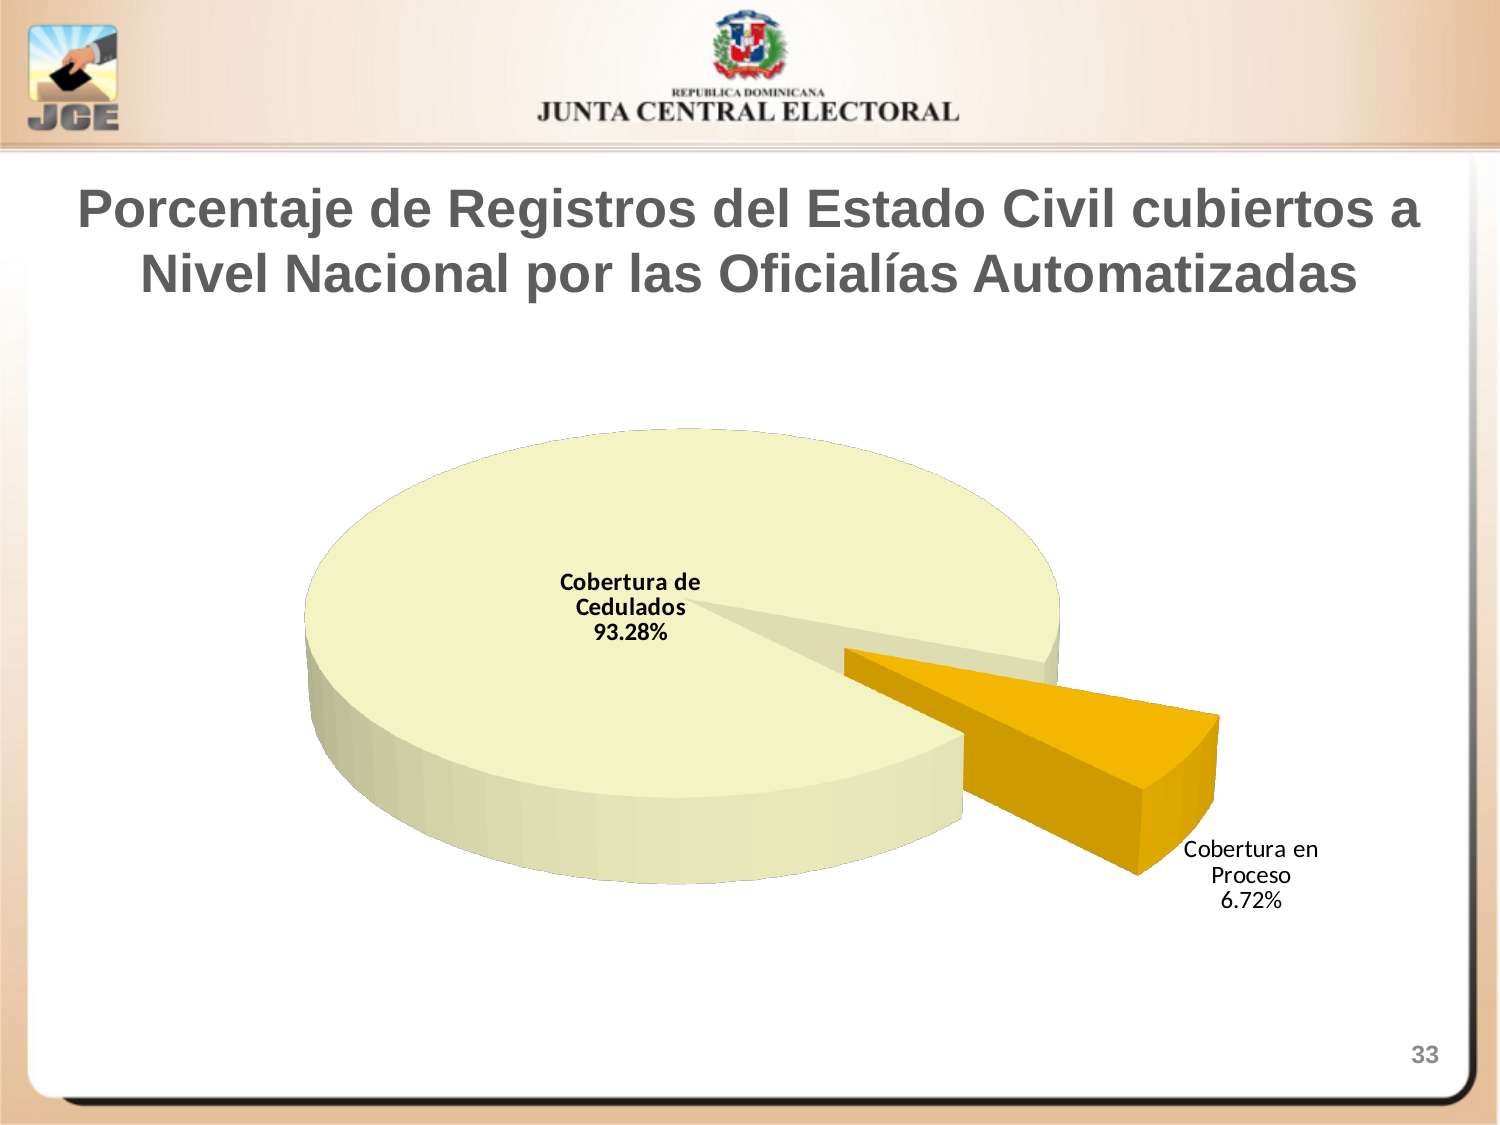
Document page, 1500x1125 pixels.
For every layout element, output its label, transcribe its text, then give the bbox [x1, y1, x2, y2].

picture [0, 311, 1500, 1125]
slide_number 33 [1104, 1023, 1455, 1084]
picture [0, 0, 1500, 165]
text_box Porcentaje de Registros del Estado Civil cubiertos a Nivel Nacional por las Oficialías Automatizadas [0, 165, 1500, 311]
chart [81, 327, 1407, 1055]
